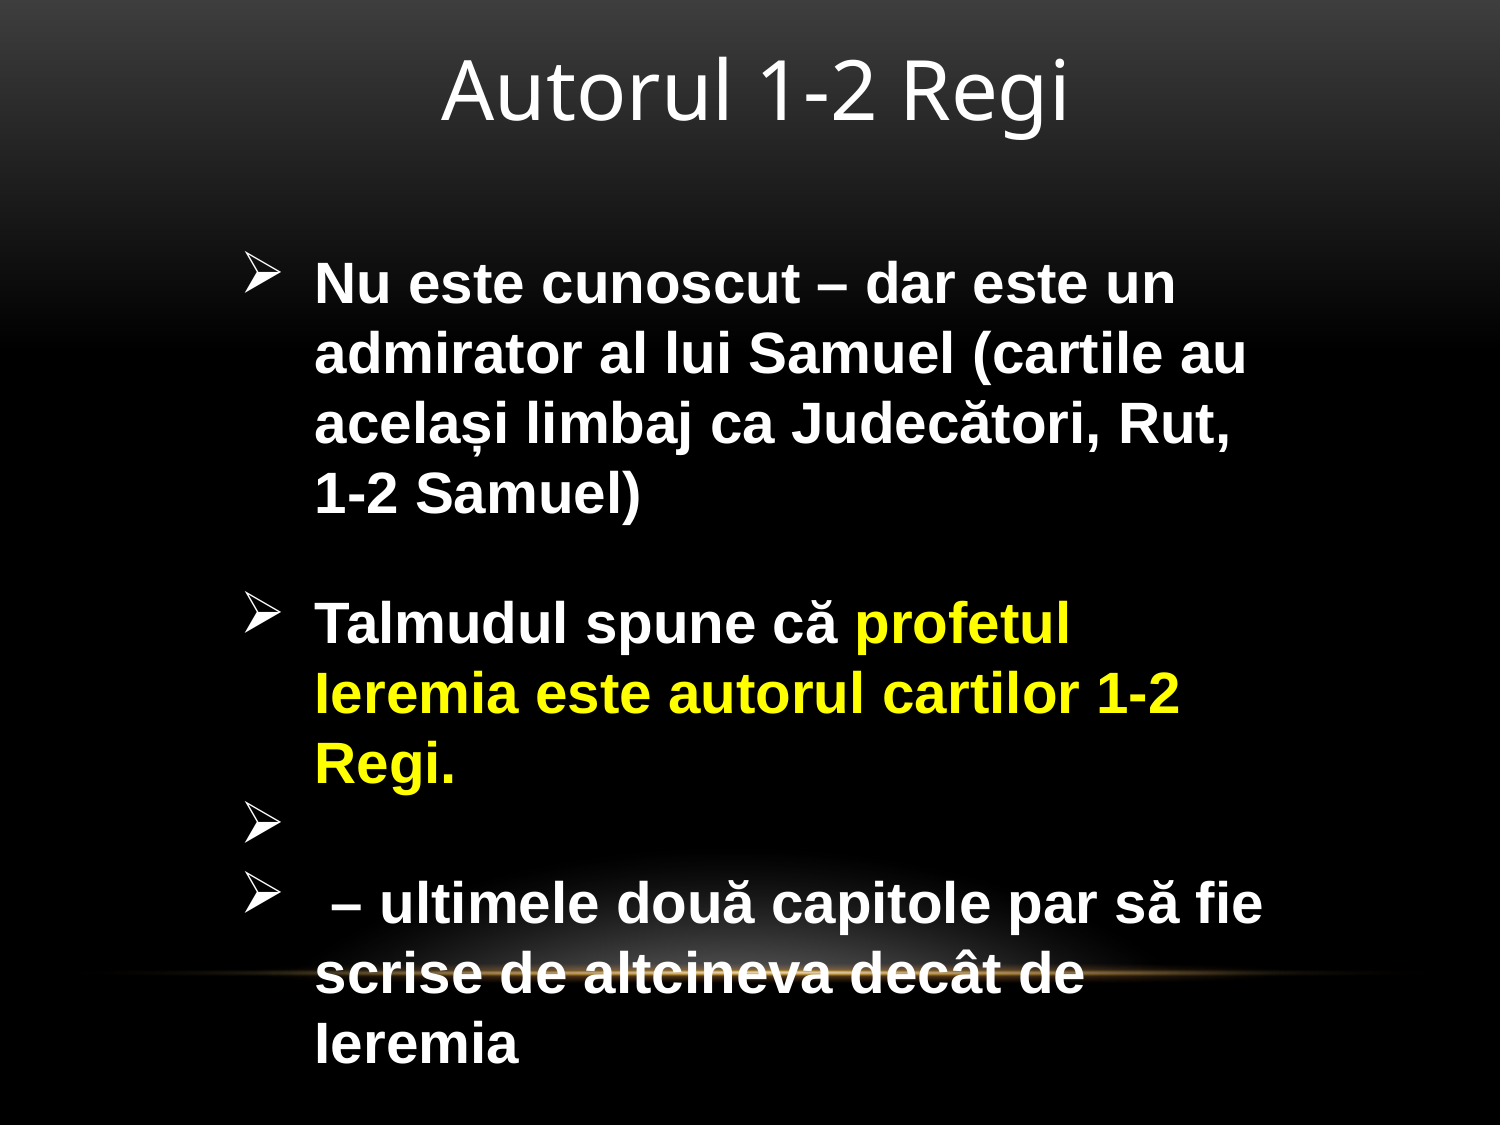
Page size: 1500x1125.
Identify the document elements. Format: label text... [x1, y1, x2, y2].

picture [0, 0, 1500, 1125]
text_box Autorul 1-2 Regi [37, 29, 1475, 146]
text_box Nu este cunoscut – dar este un admirator al lui Samuel (cartile au același limbaj ca Judecători, Rut, 1-2 Samuel) Talmudul spune că profetul Ieremia este autorul cartilor 1-2 Regi. – ultimele două capitole par să fie scrise de altcineva decât de Ieremia [225, 237, 1300, 570]
